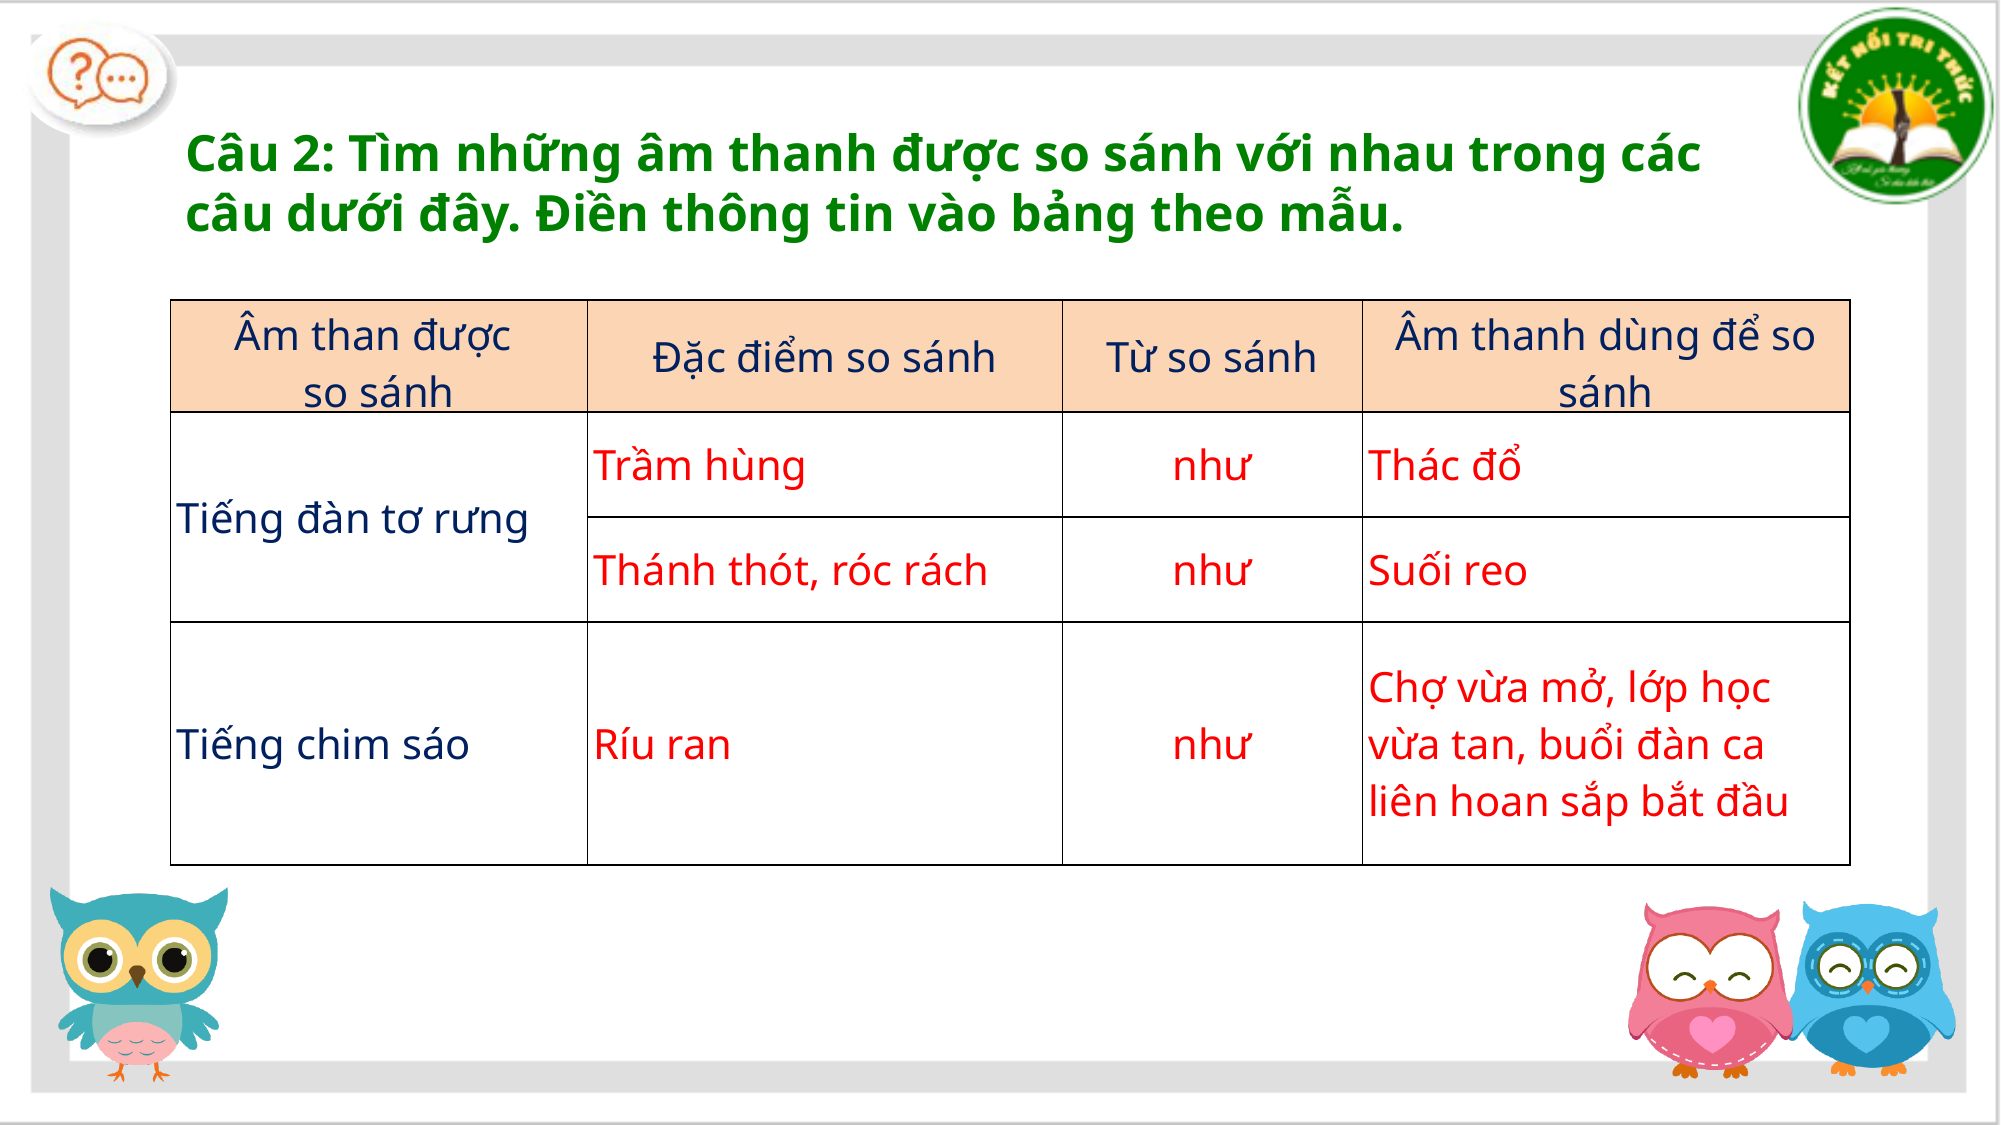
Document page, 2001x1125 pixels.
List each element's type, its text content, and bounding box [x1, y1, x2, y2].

table_cell Suối reo [1363, 518, 1849, 621]
table_cell Trầm hùng [588, 413, 1062, 516]
table_cell Chợ vừa mở, lớp học vừa tan, buổi đàn ca liên hoan sắp bắt đầu [1363, 623, 1849, 864]
table_cell Thác đổ [1363, 413, 1849, 516]
table_cell như [1063, 623, 1362, 864]
table_header Đặc điểm so sánh [588, 301, 1062, 411]
table_cell Tiếng đàn tơ rưng [171, 413, 587, 621]
table_cell Tiếng chim sáo [171, 623, 587, 864]
picture [0, 0, 2001, 1125]
table_cell Ríu ran [588, 623, 1062, 864]
table_header Âm thanh dùng để so sánh [1363, 301, 1849, 411]
table_cell như [1063, 518, 1362, 621]
table_header Từ so sánh [1063, 301, 1362, 411]
table_cell như [1063, 413, 1362, 516]
table_header Âm than được so sánh [171, 301, 587, 411]
text_box Câu 2: Tìm những âm thanh được so sánh với nhau trong các câu dưới đây. Điền thông tin vào bảng theo mẫu. [170, 113, 1775, 249]
table_cell Thánh thót, róc rách [588, 518, 1062, 621]
